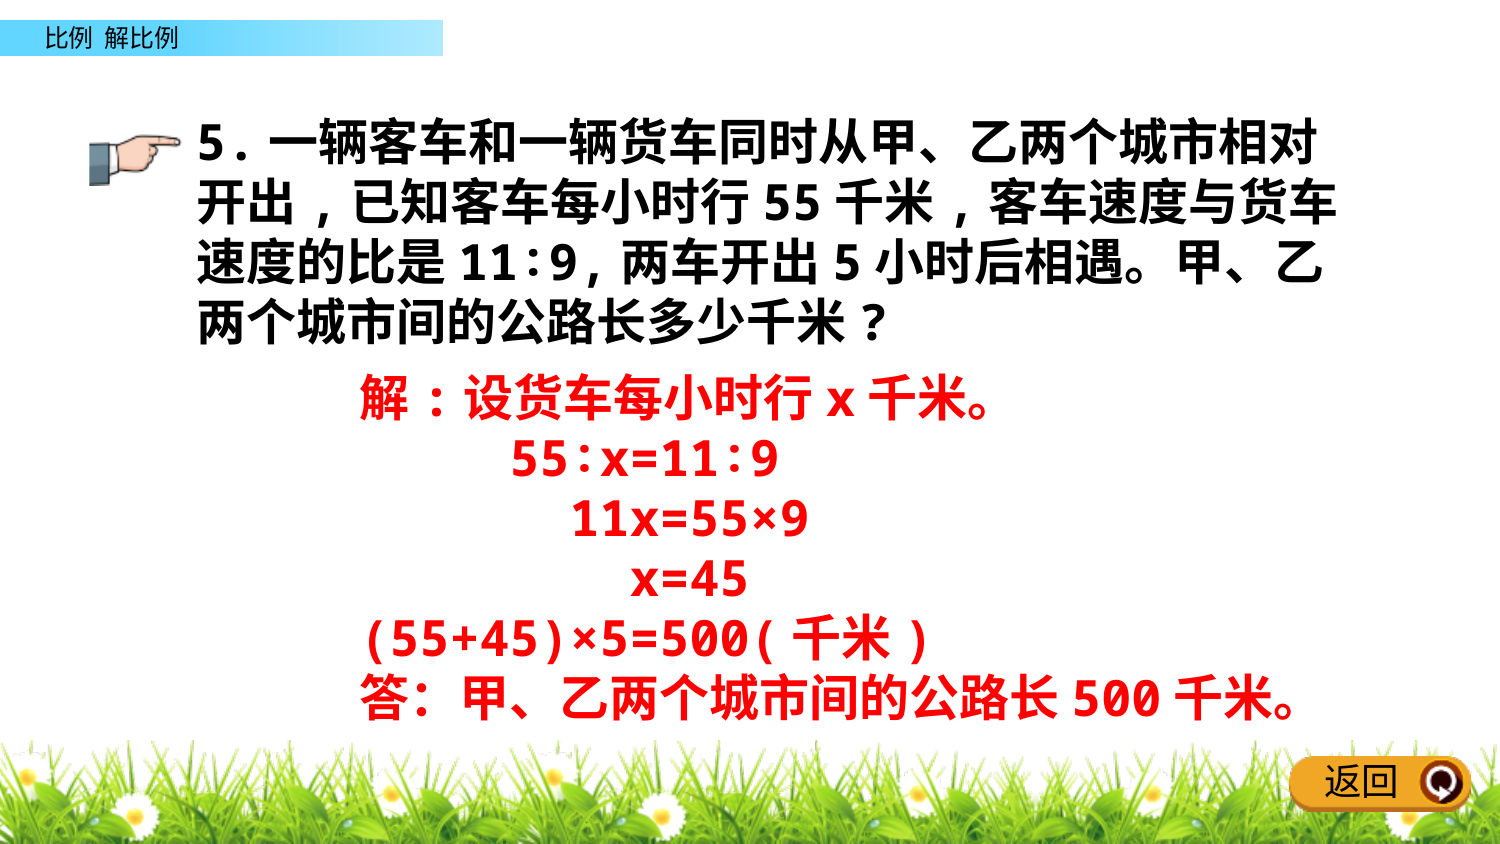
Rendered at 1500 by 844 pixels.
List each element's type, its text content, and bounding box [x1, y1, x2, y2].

picture [88, 133, 182, 186]
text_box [1288, 750, 1471, 812]
text_box 5.一辆客车和一辆货车同时从甲、乙两个城市相对开出,已知客车每小时行55千米,客车速度与货车速度的比是11∶9,两车开出5小时后相遇。甲、乙两个城市间的公路长多少千米? [181, 102, 1378, 358]
text_box 解:设货车每小时行x千米。 55∶x=11∶9 11x=55×9 x=45 (55+45)×5=500(千米) 答：甲、乙两个城市间的公路长500千米。 [344, 359, 1389, 735]
picture [0, 740, 1500, 844]
